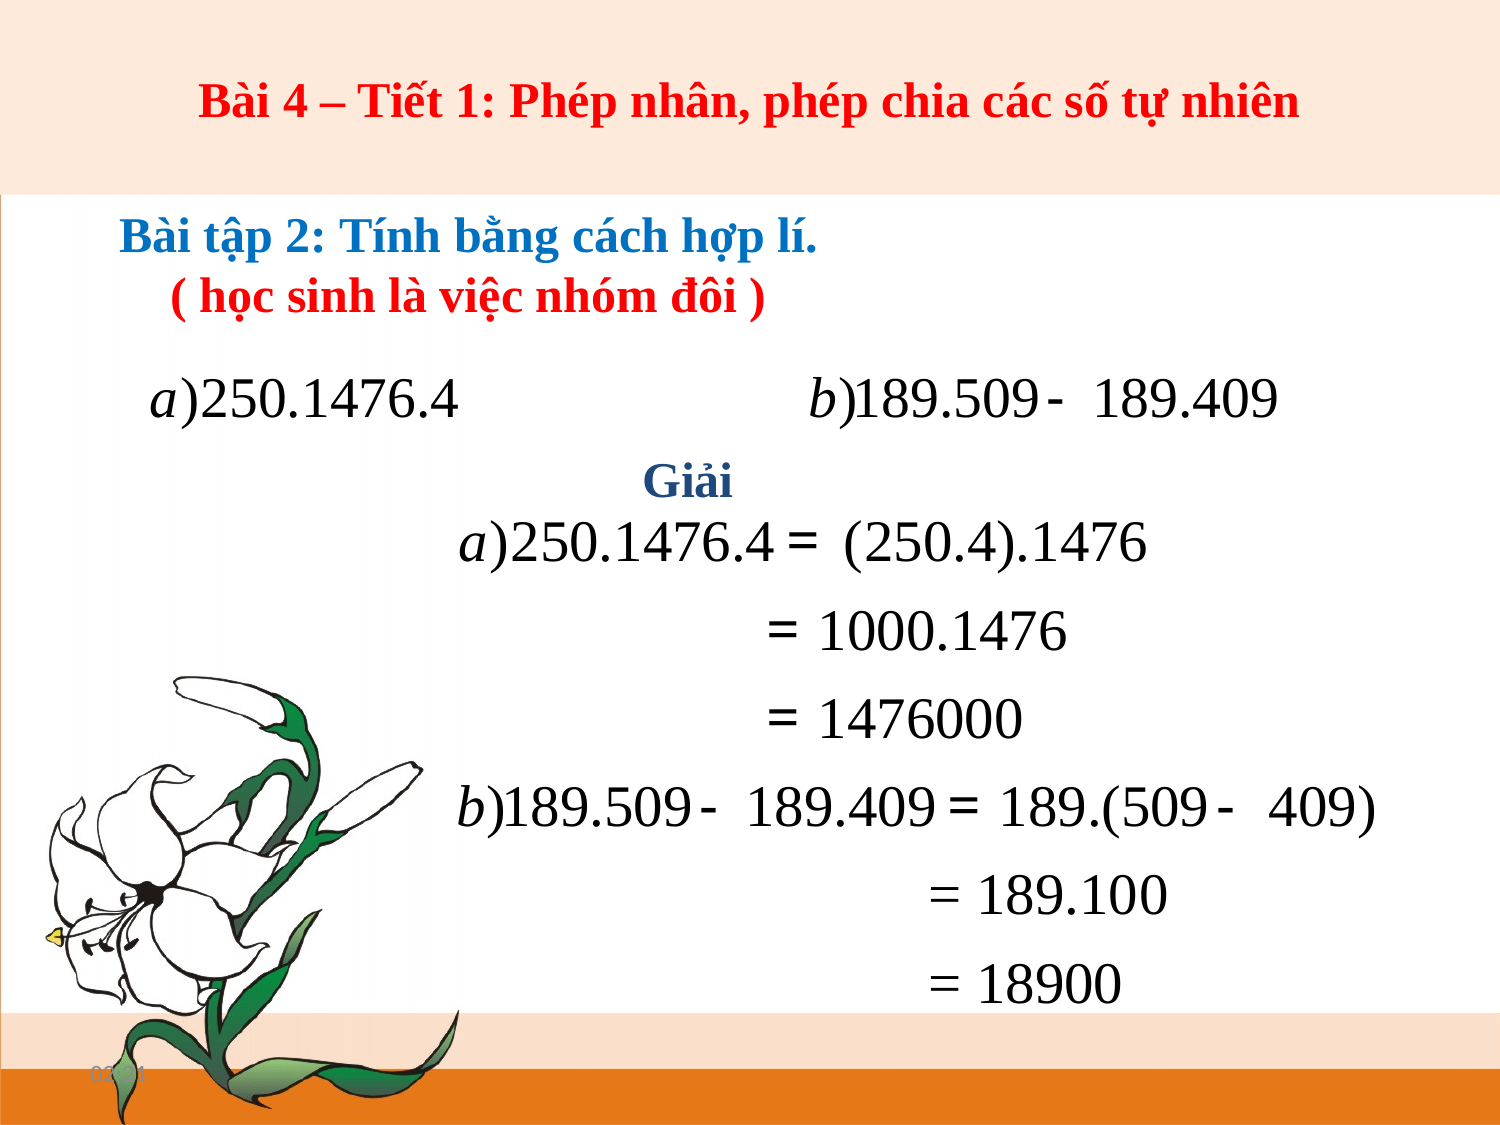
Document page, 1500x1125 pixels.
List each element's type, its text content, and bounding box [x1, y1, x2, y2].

text_box Bài 4 – Tiết 1: Phép nhân, phép chia các số tự nhiên [0, 0, 1500, 195]
text_box Bài tập 2: Tính bằng cách hợp lí. ( học sinh là việc nhóm đôi ) [75, 195, 863, 330]
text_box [141, 364, 469, 441]
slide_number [75, 1042, 425, 1103]
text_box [801, 364, 1287, 441]
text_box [449, 509, 1388, 1018]
picture [0, 195, 1500, 1125]
text_box Giải [627, 440, 803, 508]
